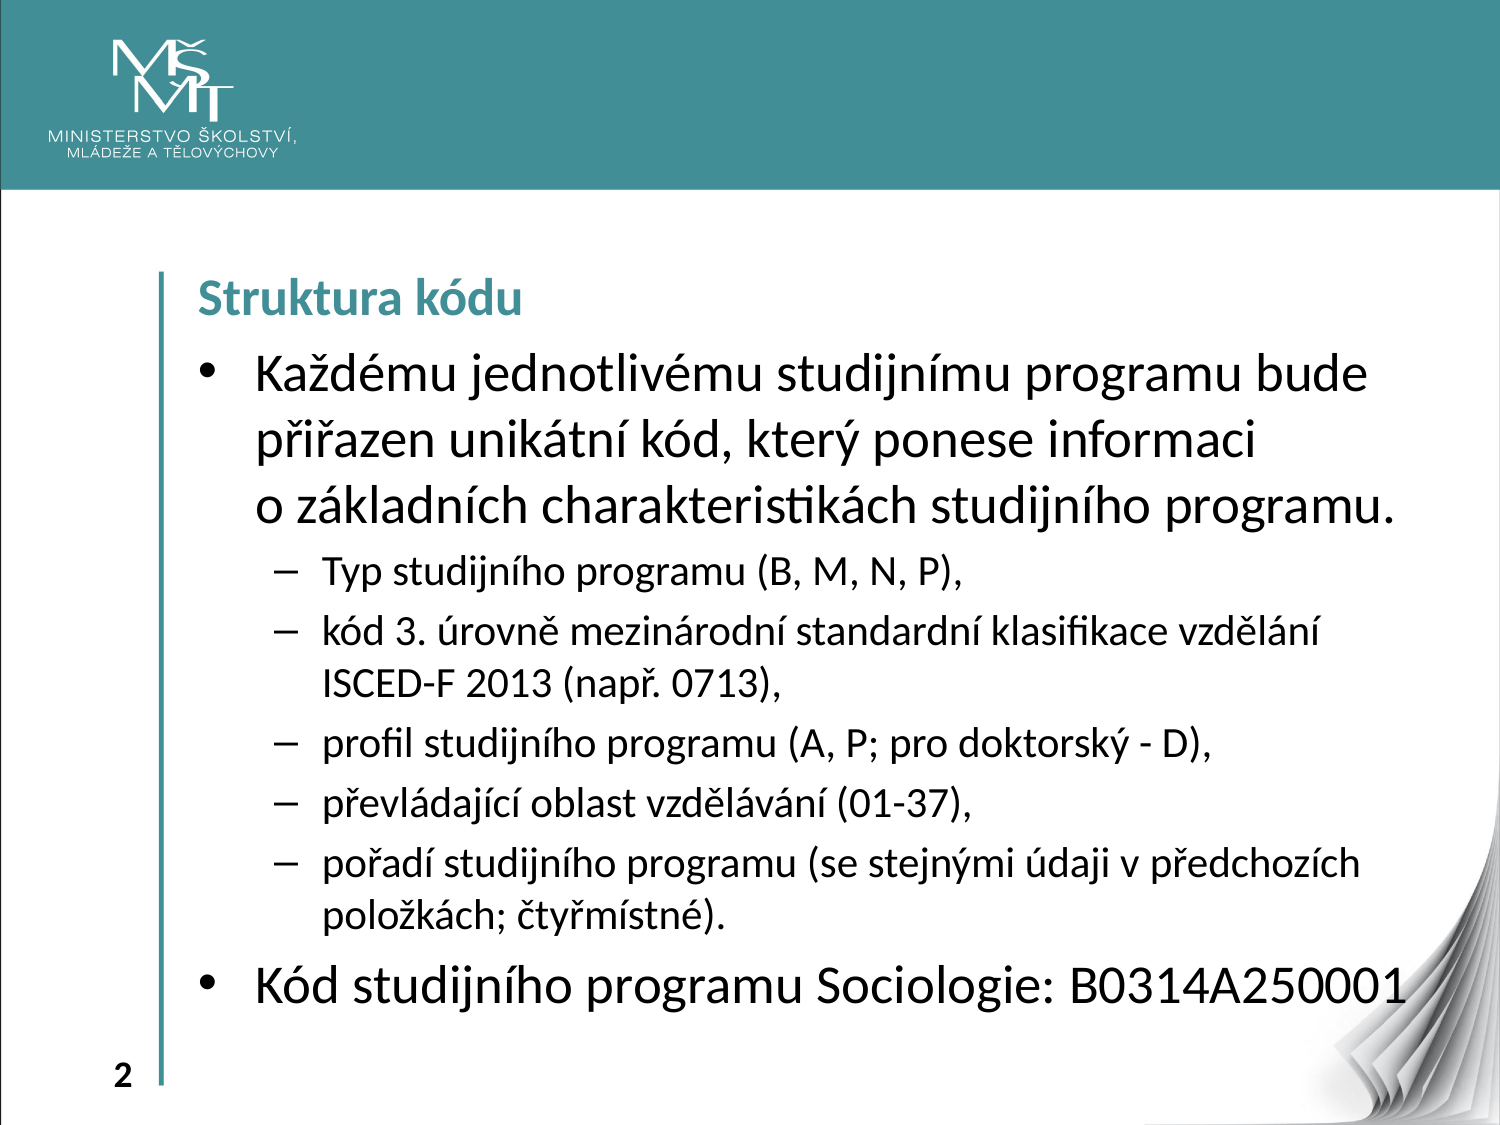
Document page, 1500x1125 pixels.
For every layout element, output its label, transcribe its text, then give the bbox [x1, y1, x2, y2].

list Struktura kódu Každému jednotlivému studijnímu programu bude přiřazen unikátní kód, který ponese informaci o základních charakteristikách studijního programu. Typ studijního programu (B, M, N, P), kód 3. úrovně mezinárodní standardní klasifikace vzdělání ISCED-F 2013 (např. 0713), profil studijního programu (A, P; pro doktorský - D), převládající oblast vzdělávání (01-37), pořadí studijního programu (se stejnými údaji v předchozích položkách; čtyřmístné). Kód studijního programu Sociologie: B0314A250001 [183, 255, 1425, 1083]
picture [0, 0, 1500, 1125]
